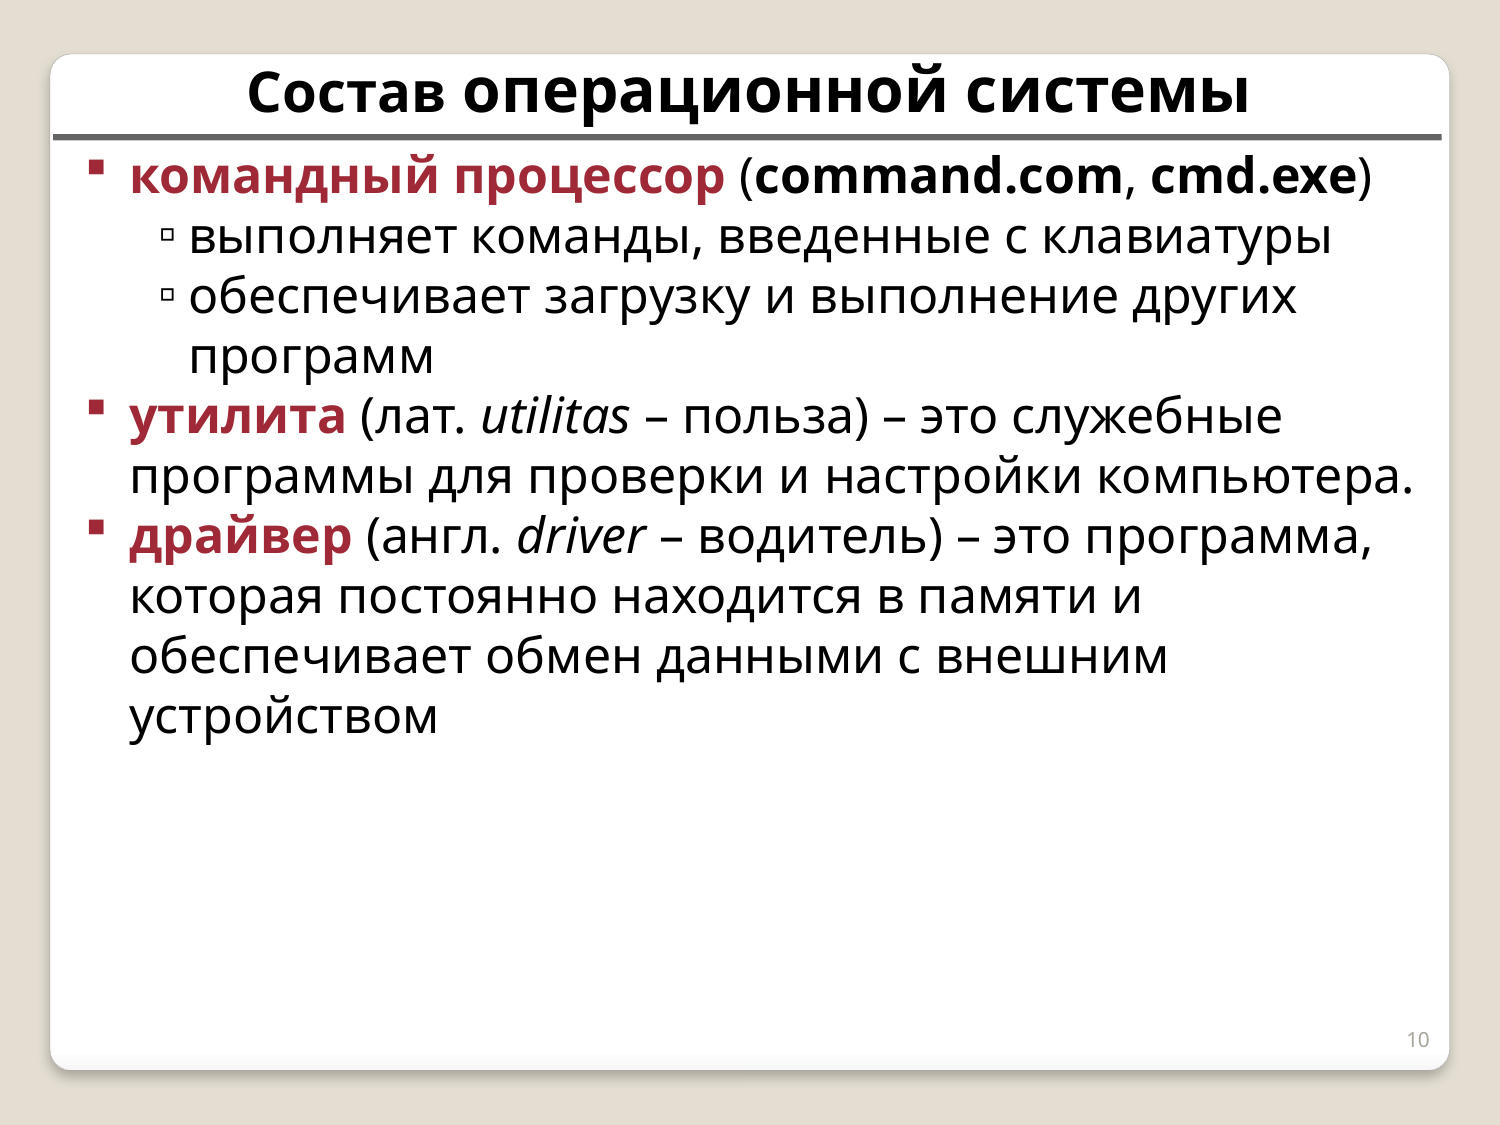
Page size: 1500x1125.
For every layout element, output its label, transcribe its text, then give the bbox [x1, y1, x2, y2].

slide_number 10 [1369, 1002, 1445, 1063]
text_box Состав операционной системы [53, 42, 1447, 133]
text_box командный процессор (command.com, cmd.exe) выполняет команды, введенные с клавиатуры обеспечивает загрузку и выполнение других программ утилита (лат. utilitas – польза) – это служебные программы для проверки и настройки компьютера. драйвер (англ. driver – водитель) – это программа, которая постоянно находится в памяти и обеспечивает обмен данными с внешним устройством [70, 135, 1447, 751]
